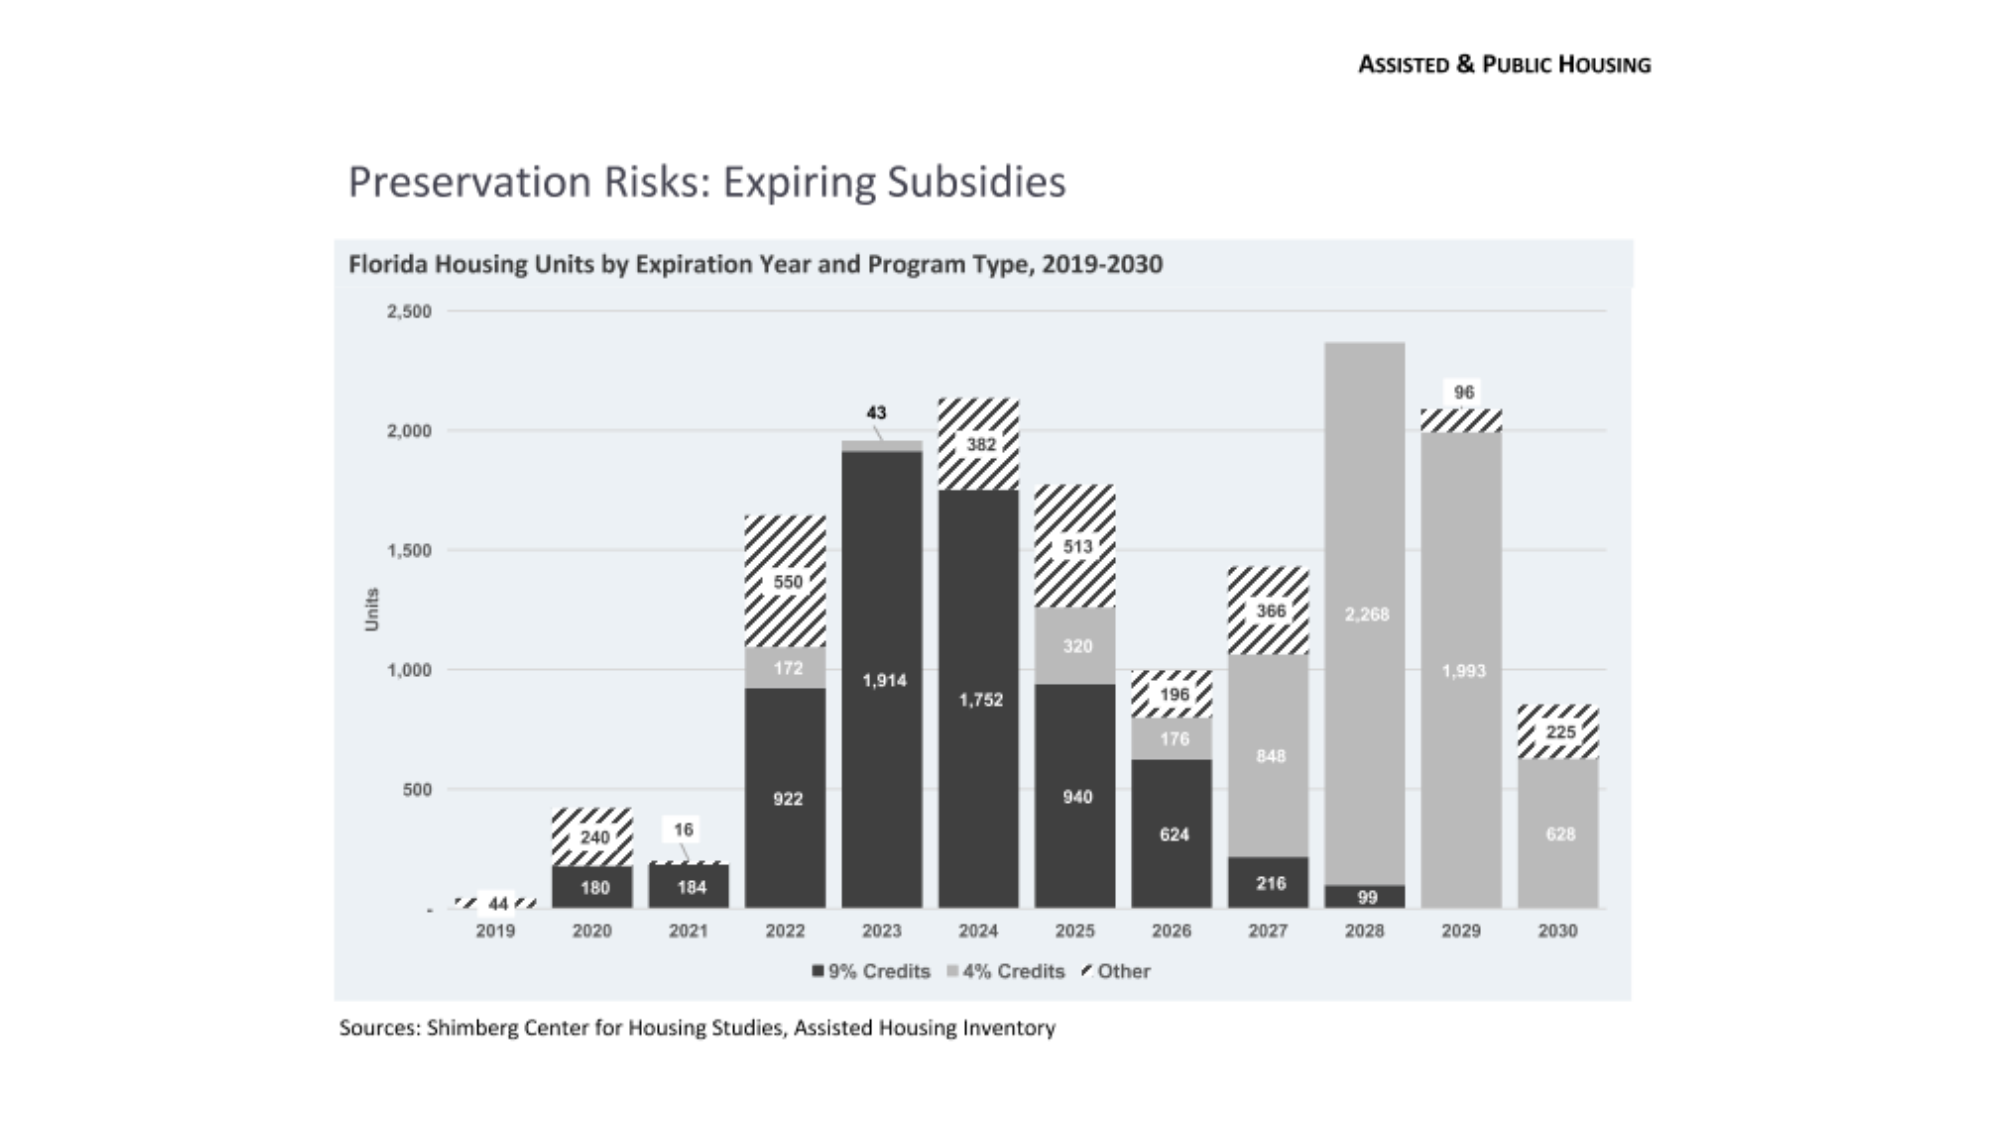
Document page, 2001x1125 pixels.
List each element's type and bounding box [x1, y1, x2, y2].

picture [285, 27, 1711, 1095]
